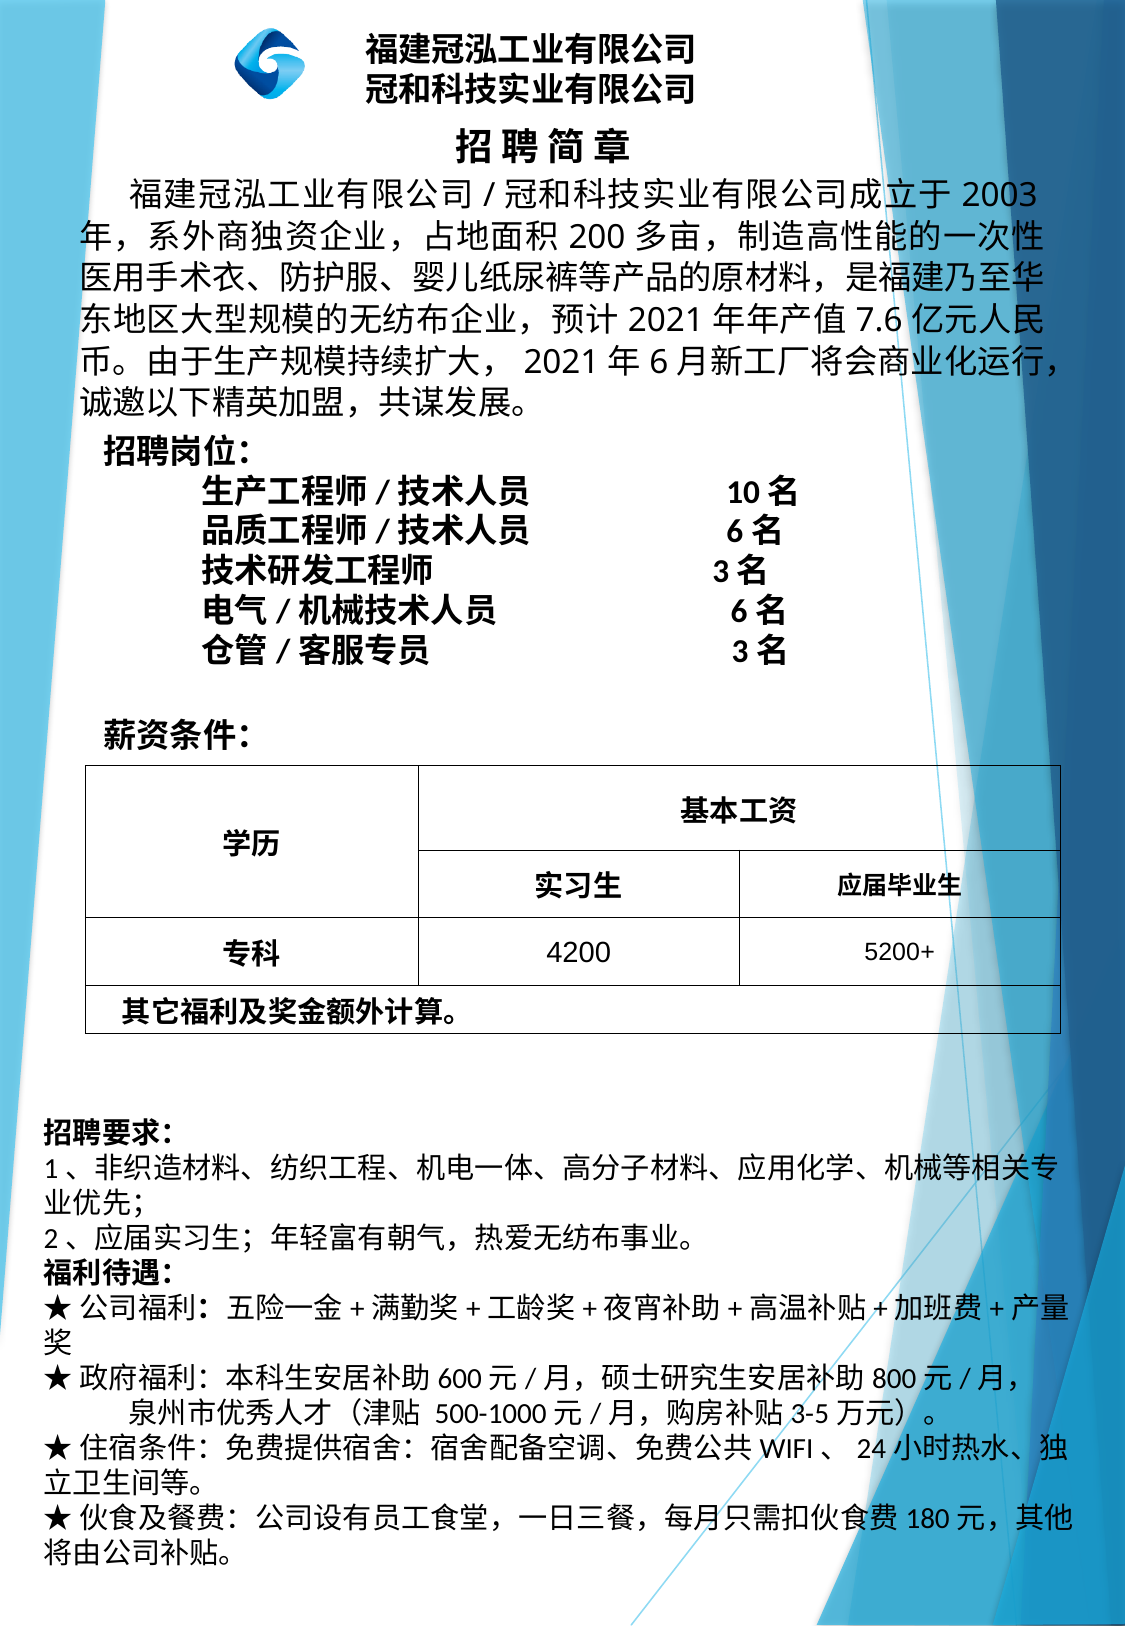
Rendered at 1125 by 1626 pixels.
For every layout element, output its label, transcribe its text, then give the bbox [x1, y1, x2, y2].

text_box 福建冠泓工业有限公司/冠和科技实业有限公司成立于2003年，系外商独资企业，占地面积200多亩，制造高性能的一次性医用手术衣、防护服、婴儿纸尿裤等产品的原材料，是福建乃至华东地区大型规模的无纺布企业，预计2021年年产值7.6亿元人民币。由于生产规模持续扩大，2021年6月新工厂将会商业化运行，诚邀以下精英加盟，共谋发展。 [64, 163, 1061, 488]
table_cell 专科 [86, 918, 418, 985]
text_box 招聘要求： 1、非织造材料、纺织工程、机电一体、高分子材料、应用化学、机械等相关专业优先； 2、应届实习生；年轻富有朝气，热爱无纺布事业。 福利待遇： ★公司福利：五险一金+满勤奖+工龄奖+夜宵补助+高温补贴+加班费+产量奖 ★政府福利：本科生安居补助600元/月，硕士研究生安居补助800元/月， 泉州市优秀人才（津贴 500-1000元/月，购房补贴3-5万元）。 ★住宿条件：免费提供宿舍：宿舍配备空调、免费公共WIFI、24小时热水、独立卫生间等。 ★伙食及餐费：公司设有员工食堂，一日三餐，每月只需扣伙食费180元，其他将由公司补贴。 [28, 867, 1097, 1625]
table_cell 应届毕业生 [740, 851, 1060, 917]
text_box 招 聘 简 章 [404, 115, 683, 163]
table_header 基本工资 [419, 766, 1060, 850]
table_cell 4200 [419, 918, 739, 985]
table_cell 实习生 [419, 851, 739, 917]
table_header 学历 [86, 766, 418, 917]
table_cell 5200+ [740, 918, 1060, 985]
picture [231, 25, 310, 103]
text_box 福建冠泓工业有限公司 冠和科技实业有限公司 [344, 20, 719, 116]
text_box 招聘岗位： 生产工程师/技术人员 10名 品质工程师/技术人员 6名 技术研发工程师 3名 电气/机械技术人员 6名 仓管/客服专员 3名 薪资条件： [88, 422, 938, 762]
table_cell 其它福利及奖金额外计算。 [86, 986, 1060, 1033]
